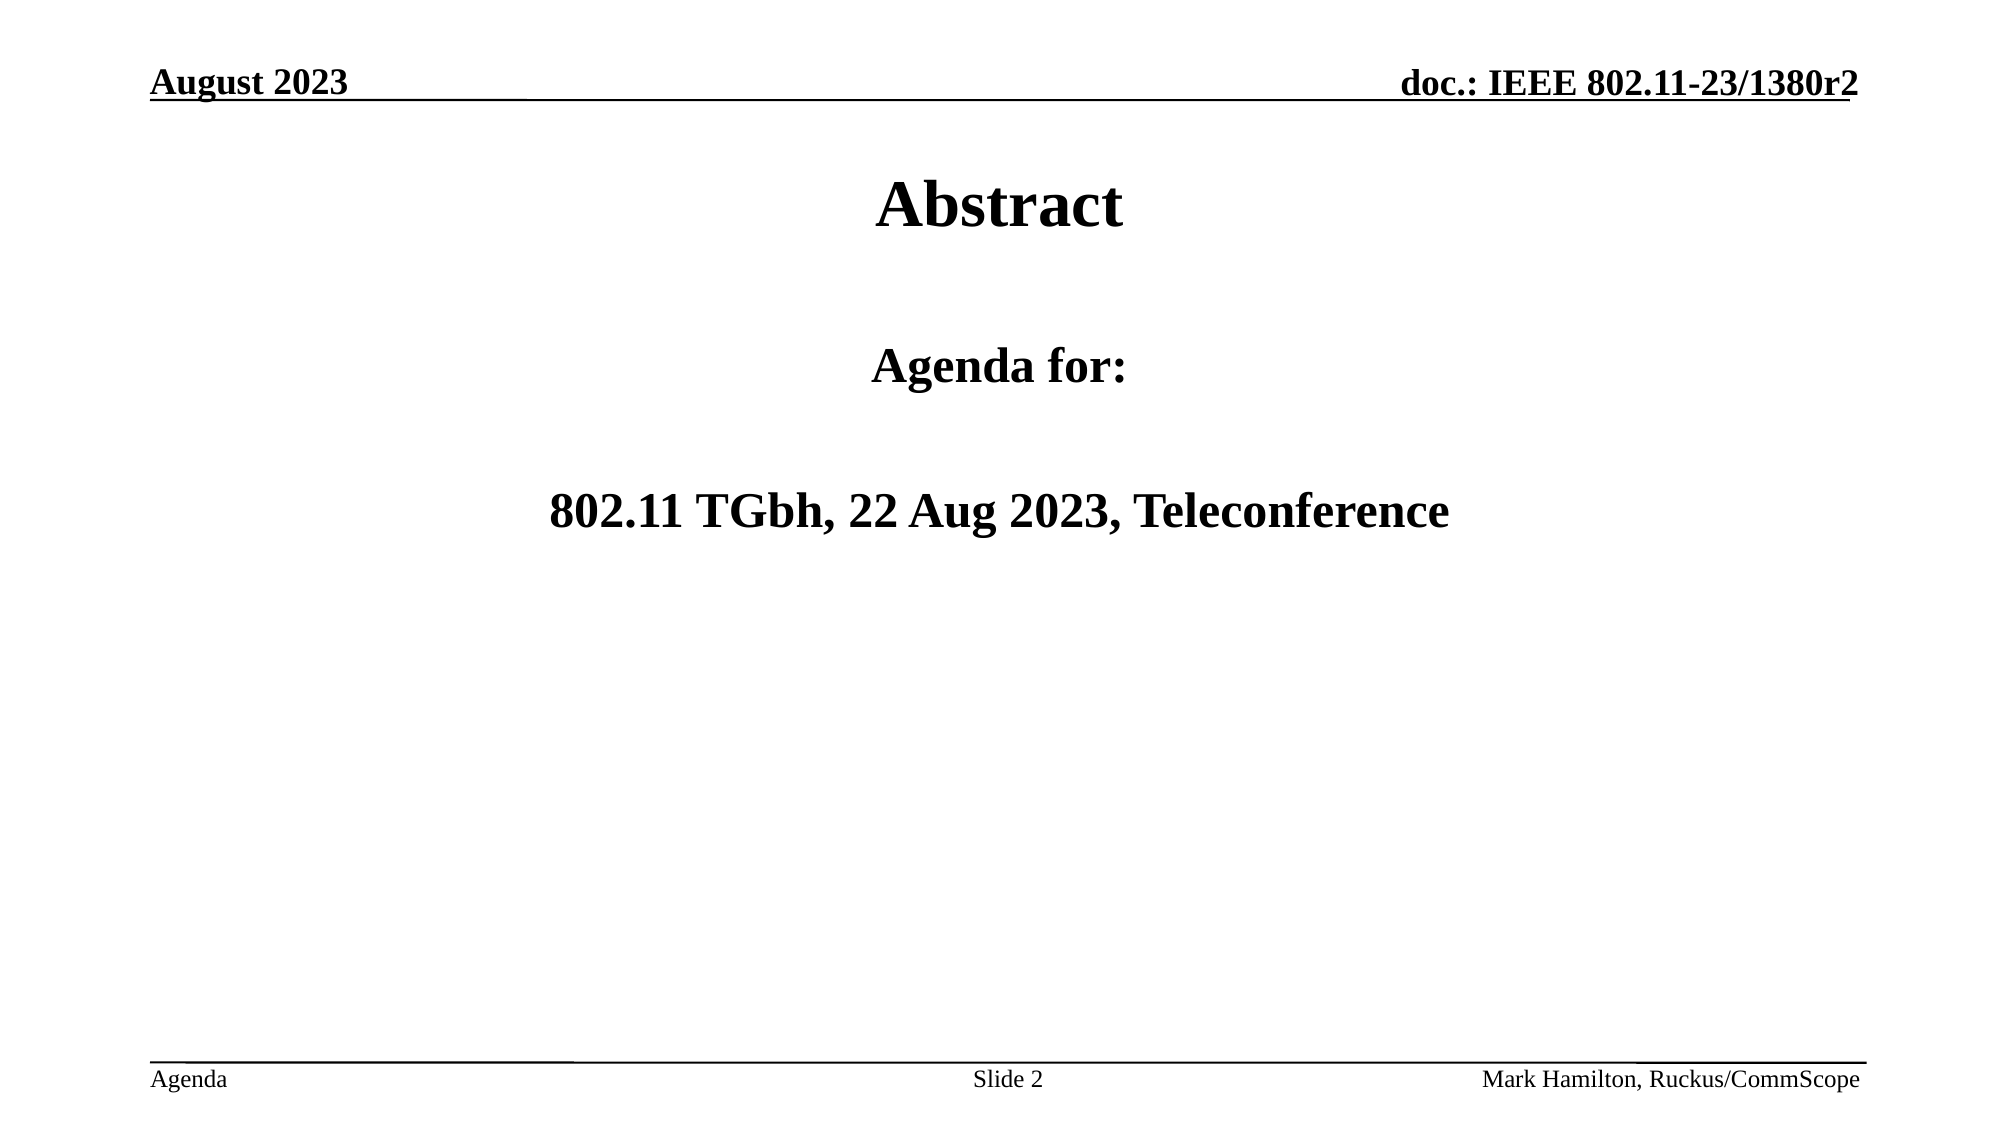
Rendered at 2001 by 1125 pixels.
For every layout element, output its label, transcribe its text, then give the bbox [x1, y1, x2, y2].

slide_number Slide 2 [950, 1061, 1067, 1123]
list Agenda for: 802.11 TGbh, 22 Aug 2023, Teleconference [149, 324, 1850, 1000]
title Abstract [149, 112, 1850, 288]
